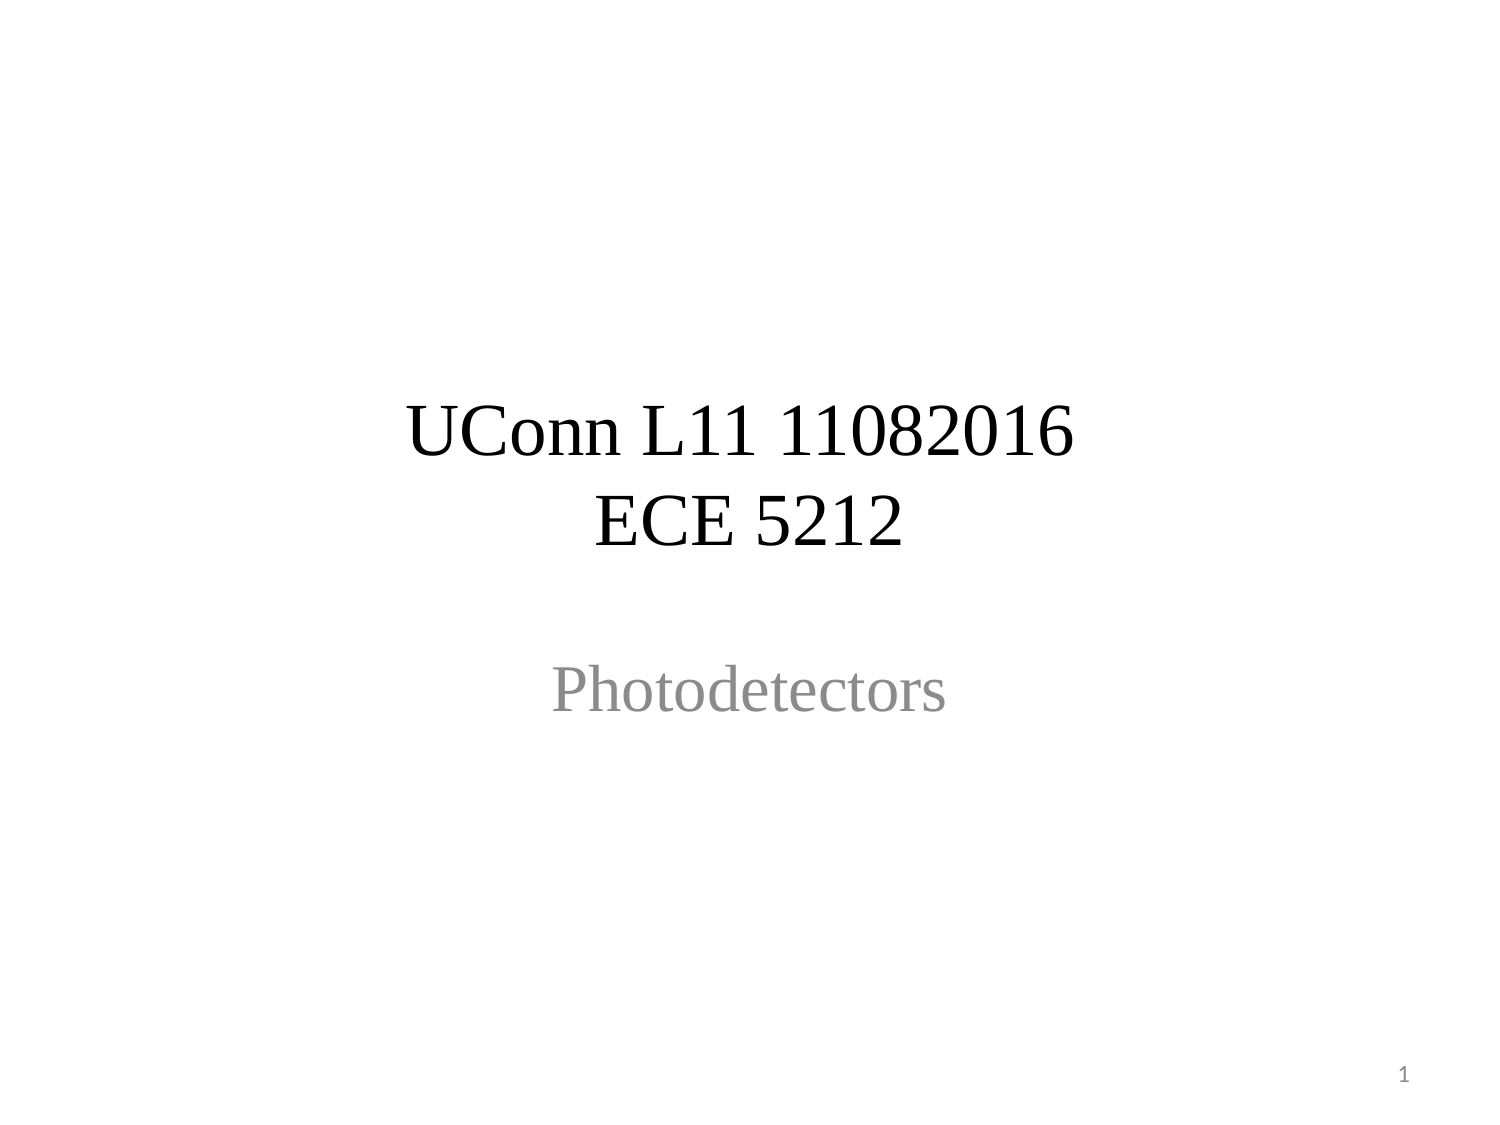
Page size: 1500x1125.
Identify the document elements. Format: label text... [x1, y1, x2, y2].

subtitle Photodetectors [225, 637, 1275, 925]
title UConn L11 11082016 ECE 5212 [112, 349, 1388, 591]
slide_number 1 [1074, 1042, 1425, 1103]
